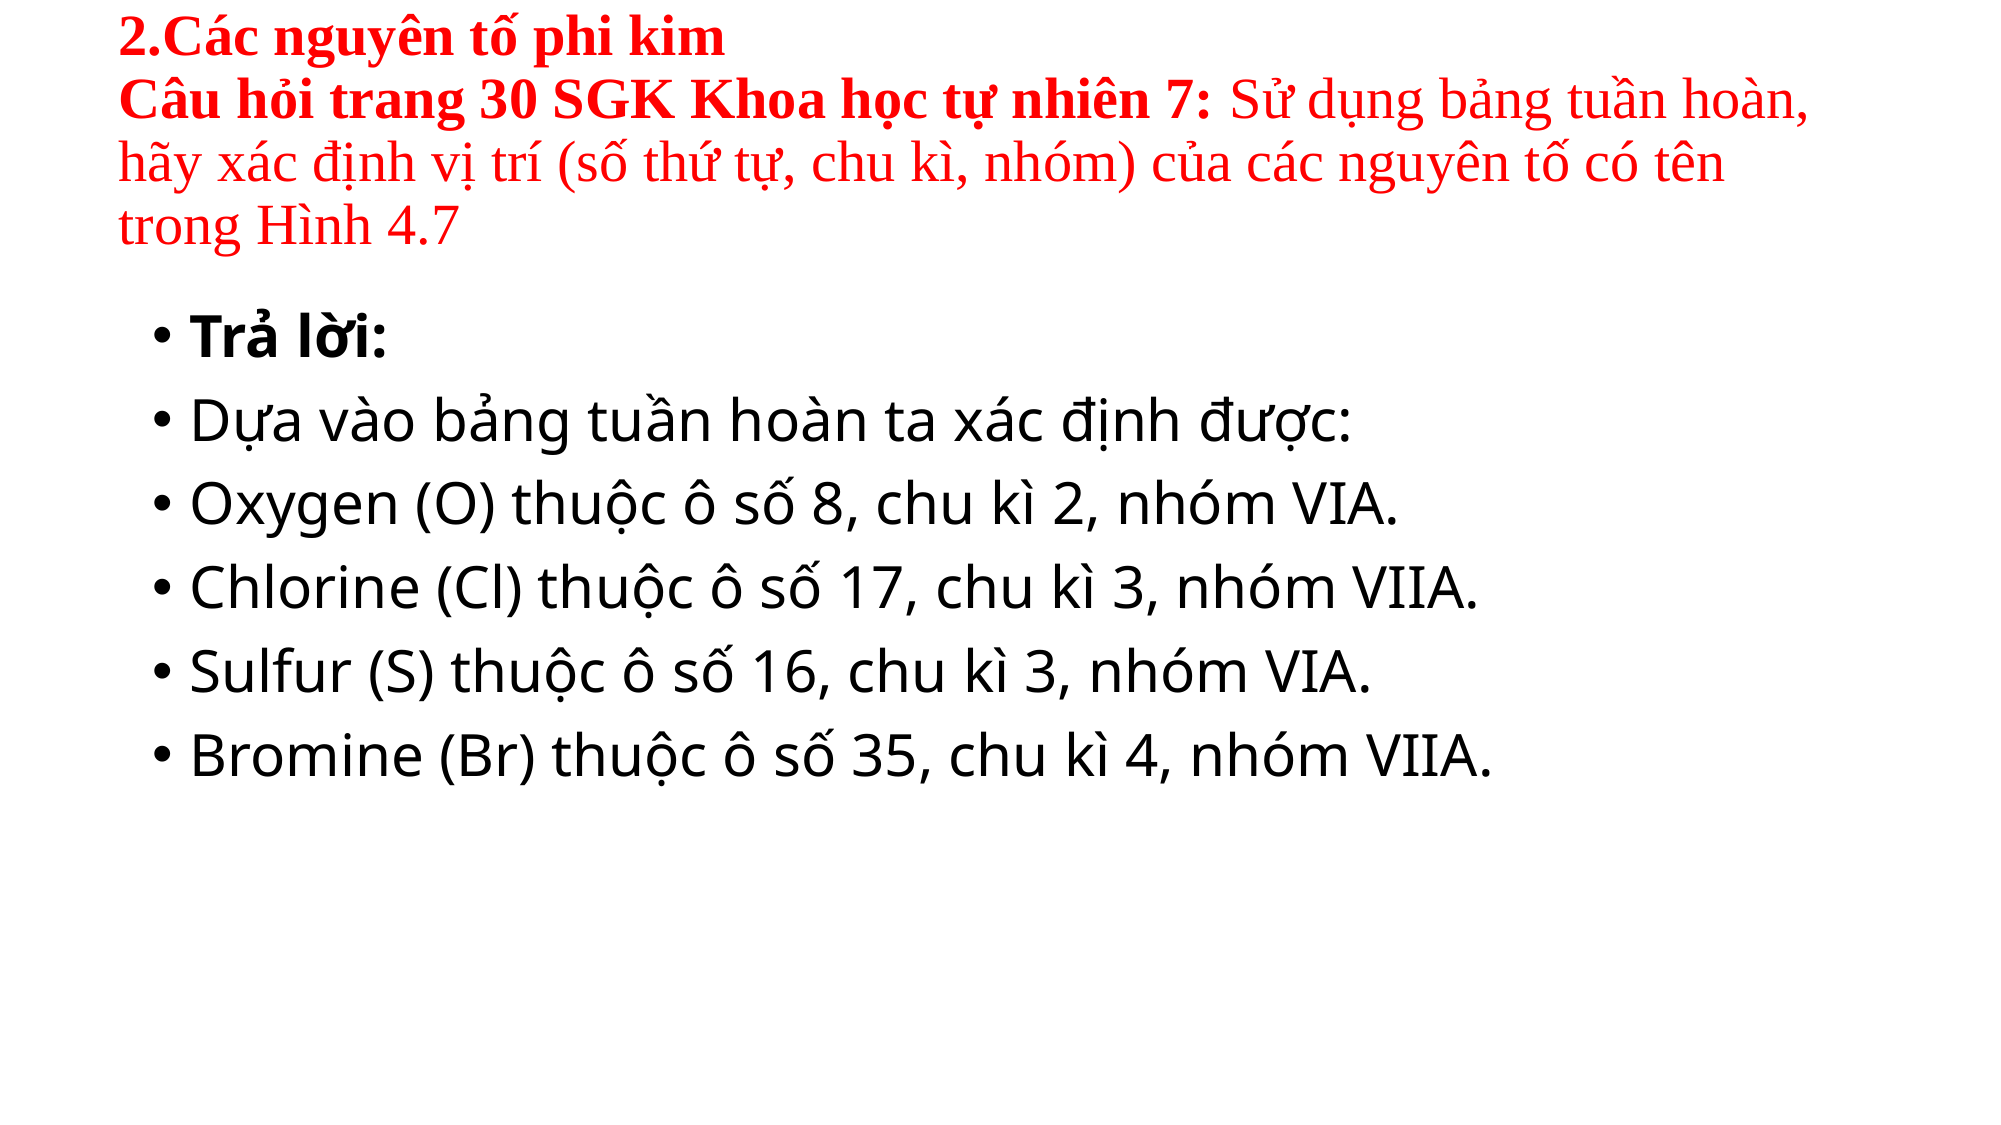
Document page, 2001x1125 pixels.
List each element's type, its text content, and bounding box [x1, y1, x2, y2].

title 2.Các nguyên tố phi kim Câu hỏi trang 30 SGK Khoa học tự nhiên 7: Sử dụng bảng tuần hoàn, hãy xác định vị trí (số thứ tự, chu kì, nhóm) của các nguyên tố có tên trong Hình 4.7 [103, 57, 1829, 275]
list Trả lời: Dựa vào bảng tuần hoàn ta xác định được: Oxygen (O) thuộc ô số 8, chu kì 2, nhóm VIA. Chlorine (Cl) thuộc ô số 17, chu kì 3, nhóm VIIA. Sulfur (S) thuộc ô số 16, chu kì 3, nhóm VIA. Bromine (Br) thuộc ô số 35, chu kì 4, nhóm VIIA. [137, 299, 1863, 1014]
